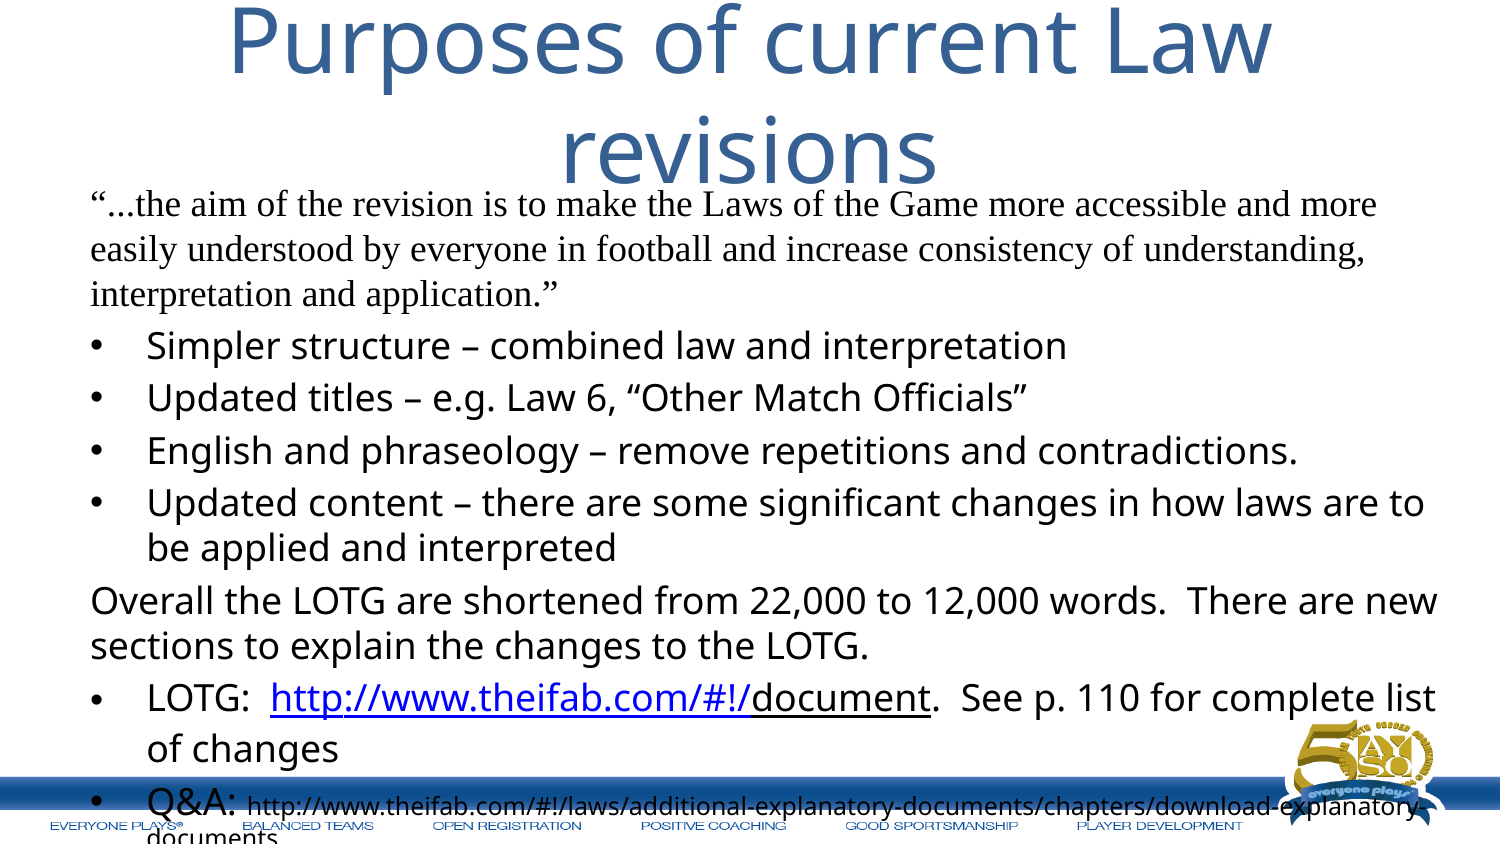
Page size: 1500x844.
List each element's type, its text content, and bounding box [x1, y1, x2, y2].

list “...the aim of the revision is to make the Laws of the Game more accessible and more easily understood by everyone in football and increase consistency of understanding, interpretation and application.” Simpler structure – combined law and interpretation Updated titles – e.g. Law 6, “Other Match Officials” English and phraseology – remove repetitions and contradictions. Updated content – there are some significant changes in how laws are to be applied and interpreted Overall the LOTG are shortened from 22,000 to 12,000 words. There are new sections to explain the changes to the LOTG. LOTG: http://www.theifab.com/#!/document. See p. 110 for complete list of changes Q&A: http://www.theifab.com/#!/laws/additional-explanatory-documents/chapters/download-explanatory-documents [74, 171, 1463, 651]
picture [0, 0, 1500, 844]
title Purposes of current Law revisions [74, 21, 1426, 163]
